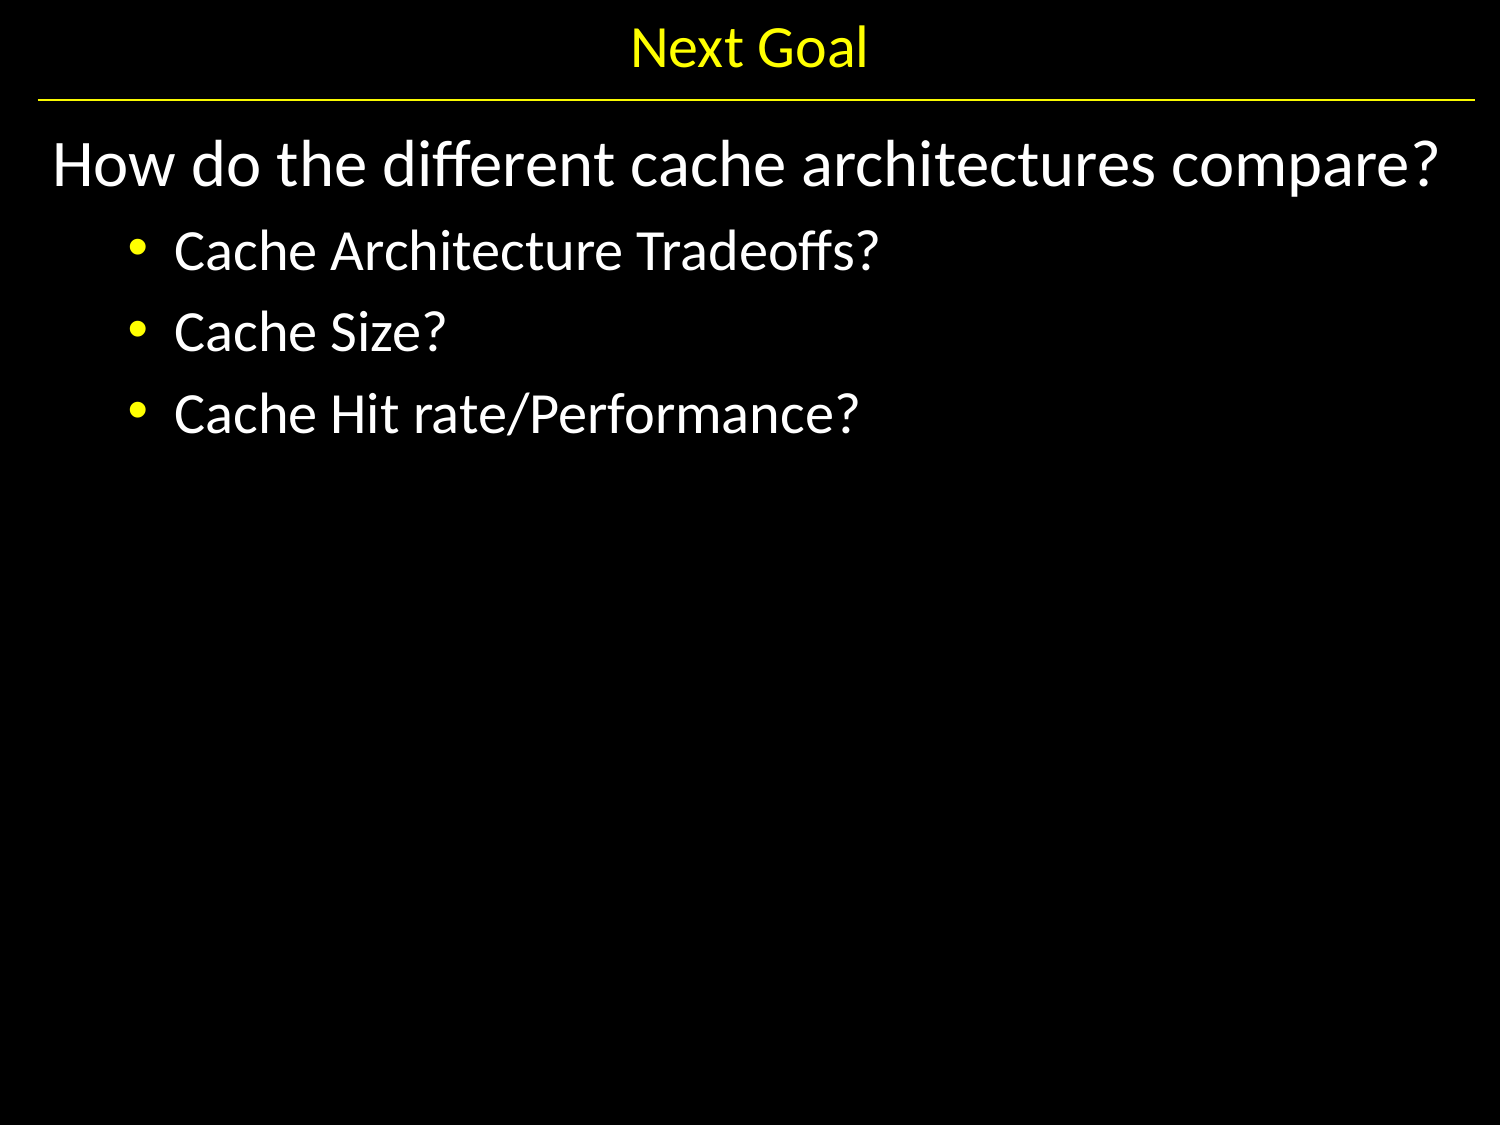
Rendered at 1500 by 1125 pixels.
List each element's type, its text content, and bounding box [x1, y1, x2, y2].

list How do the different cache architectures compare? Cache Architecture Tradeoffs? Cache Size? Cache Hit rate/Performance? [37, 112, 1463, 1038]
title Next Goal [37, 0, 1463, 88]
